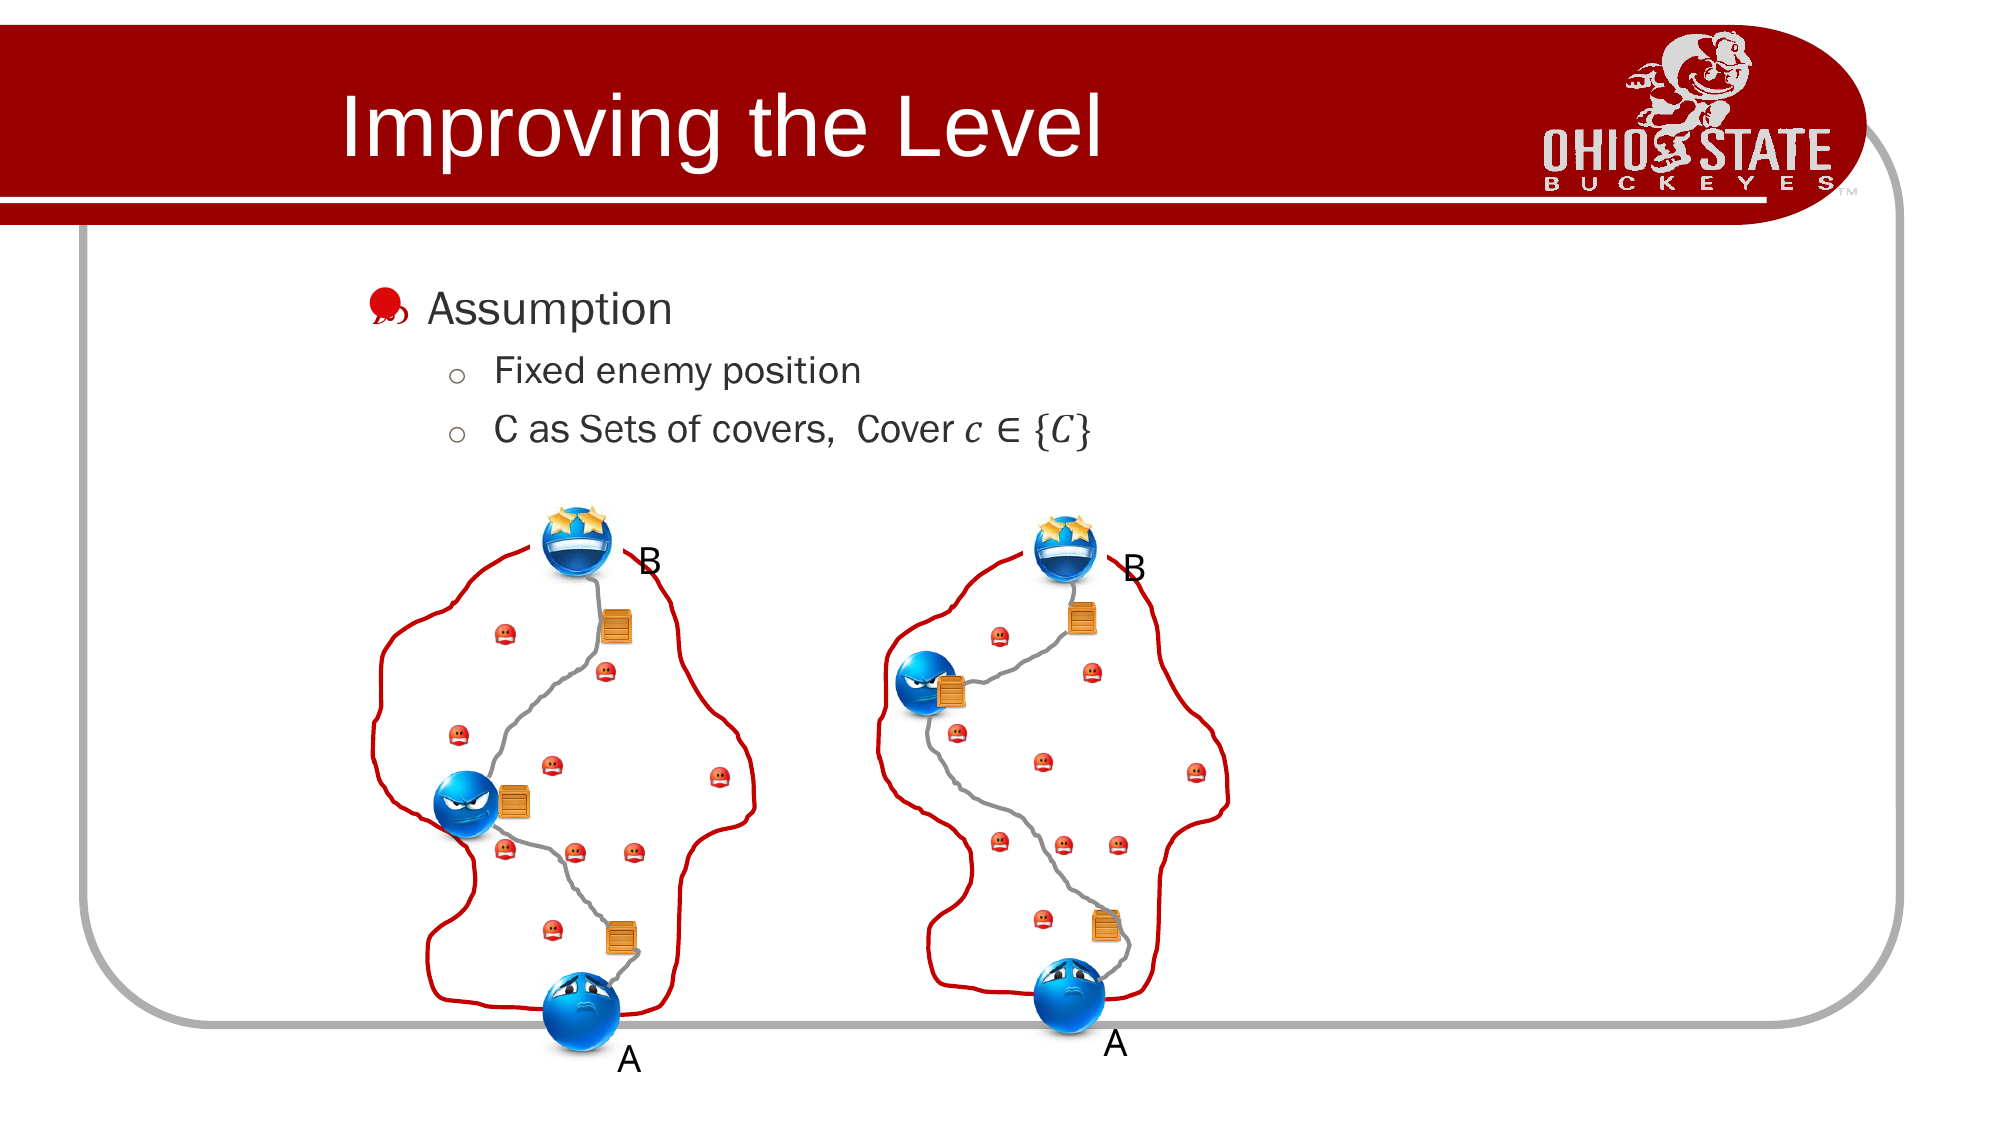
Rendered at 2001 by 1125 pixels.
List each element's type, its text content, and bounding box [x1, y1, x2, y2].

picture [988, 625, 1011, 648]
text_box [495, 593, 602, 755]
text_box [925, 733, 1047, 857]
text_box [519, 838, 604, 920]
picture [1032, 750, 1054, 774]
picture [1032, 907, 1054, 931]
picture [884, 637, 968, 745]
picture [1080, 661, 1103, 684]
text_box [876, 717, 1092, 995]
picture [1022, 502, 1108, 590]
picture [563, 841, 587, 865]
picture [988, 830, 1011, 853]
picture [1052, 833, 1075, 857]
picture [1107, 833, 1129, 857]
picture [707, 765, 731, 789]
text_box [425, 852, 598, 1010]
picture [527, 917, 640, 1062]
picture [530, 492, 623, 585]
text_box [503, 585, 757, 1016]
title Improving the Level [324, 29, 1676, 213]
text_box [973, 636, 1060, 685]
text_box B [1108, 536, 1143, 597]
picture [596, 606, 635, 645]
picture [421, 756, 533, 861]
text_box B [625, 529, 662, 590]
text_box [370, 546, 577, 817]
picture [1185, 761, 1207, 784]
picture [593, 659, 618, 684]
text_box [965, 589, 1231, 1001]
text_box [1048, 860, 1103, 905]
text_box [898, 553, 1061, 678]
text_box [1121, 935, 1132, 967]
list [350, 262, 1639, 494]
picture [1063, 599, 1099, 636]
picture [622, 841, 646, 865]
picture [493, 622, 517, 646]
picture [1020, 906, 1123, 1044]
text_box A [602, 1028, 648, 1088]
text_box A [1088, 1011, 1130, 1072]
picture [540, 918, 564, 942]
picture [540, 753, 564, 778]
picture [446, 723, 471, 748]
